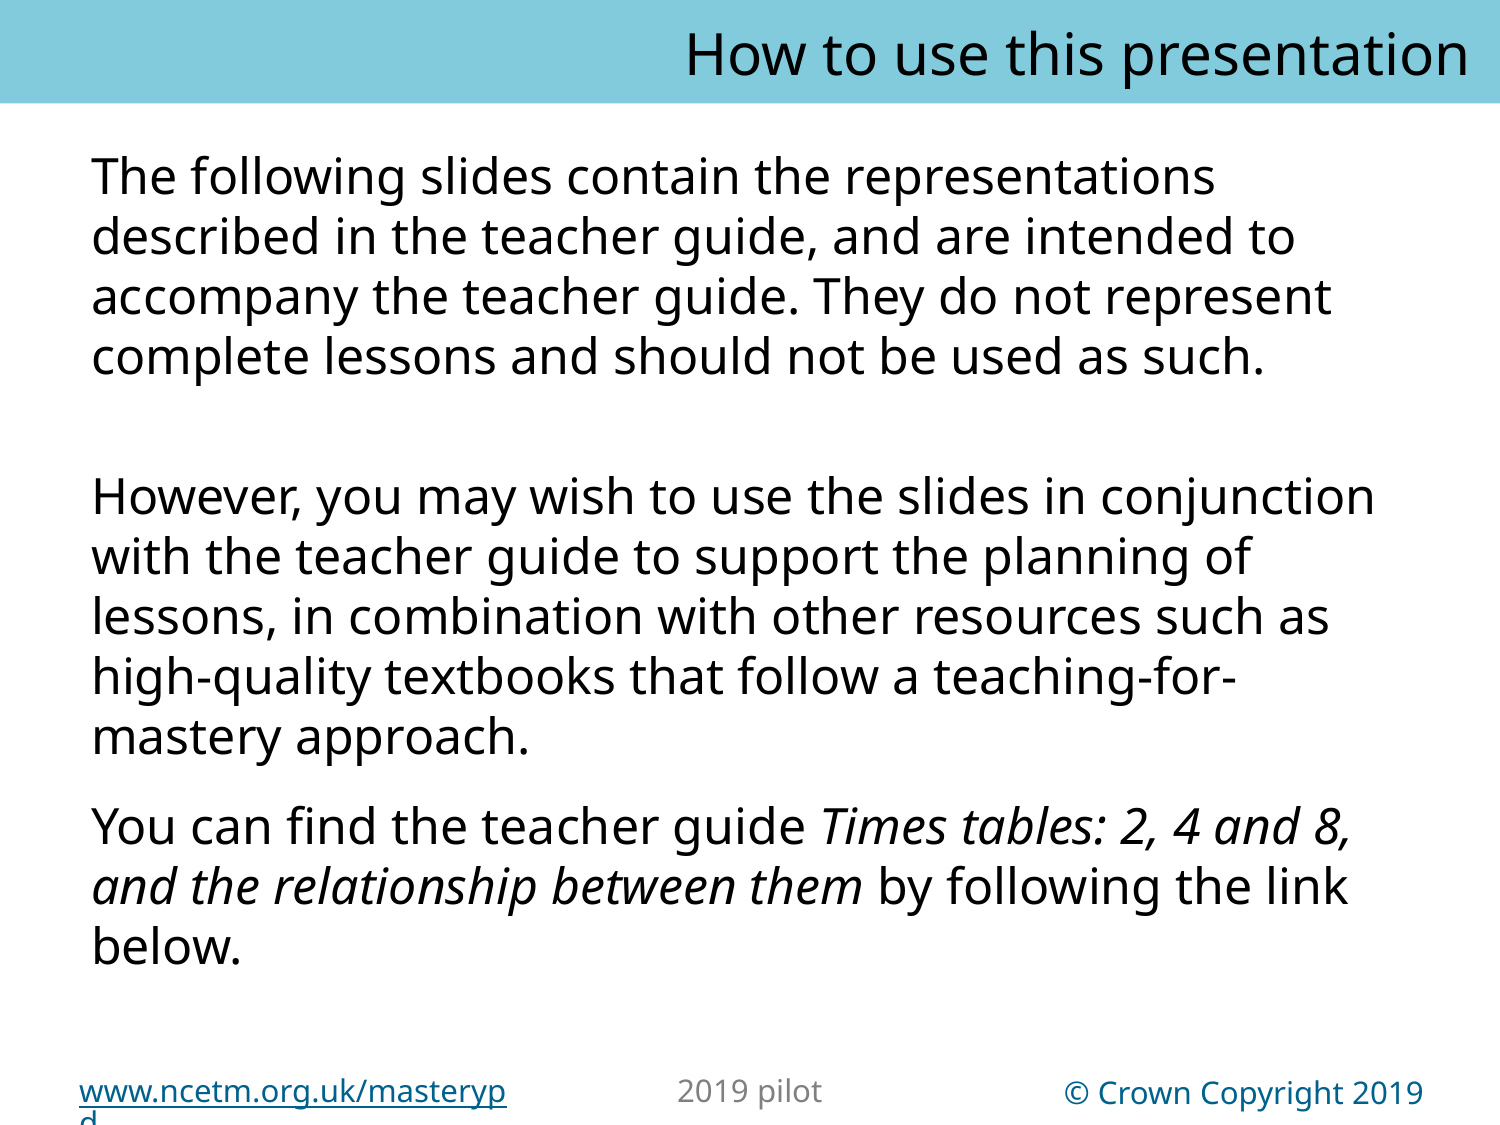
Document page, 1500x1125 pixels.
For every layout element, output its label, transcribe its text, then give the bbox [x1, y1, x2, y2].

list How to use this presentation [0, 0, 1500, 104]
list You can find the teacher guide Times tables: 2, 4 and 8, and the relationship between them by following the link below. [76, 786, 1424, 941]
